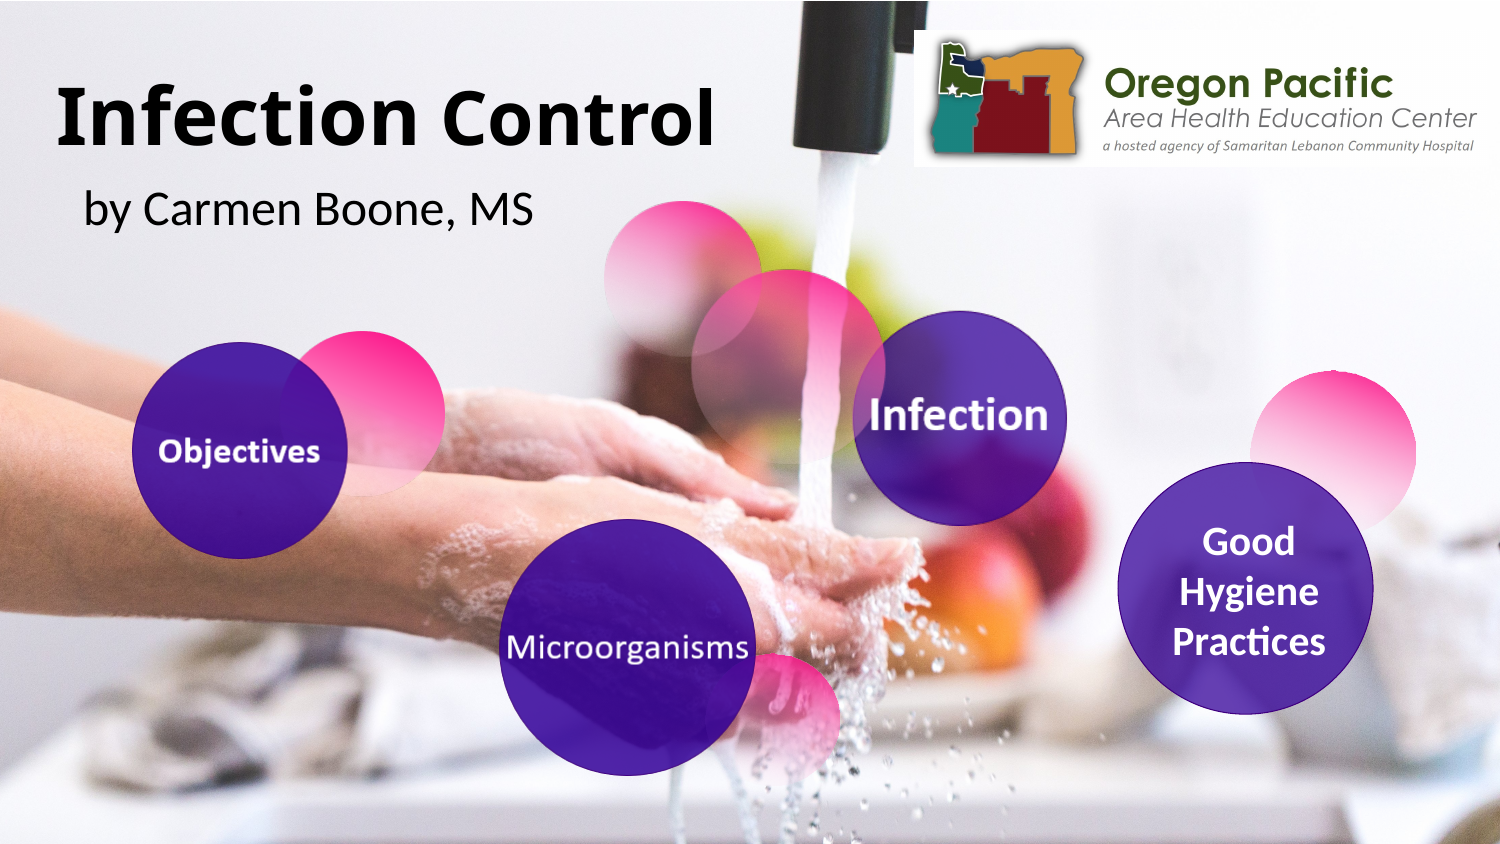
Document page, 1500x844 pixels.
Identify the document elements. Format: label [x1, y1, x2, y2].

text_box [1117, 370, 1416, 715]
picture [0, 1, 1500, 844]
